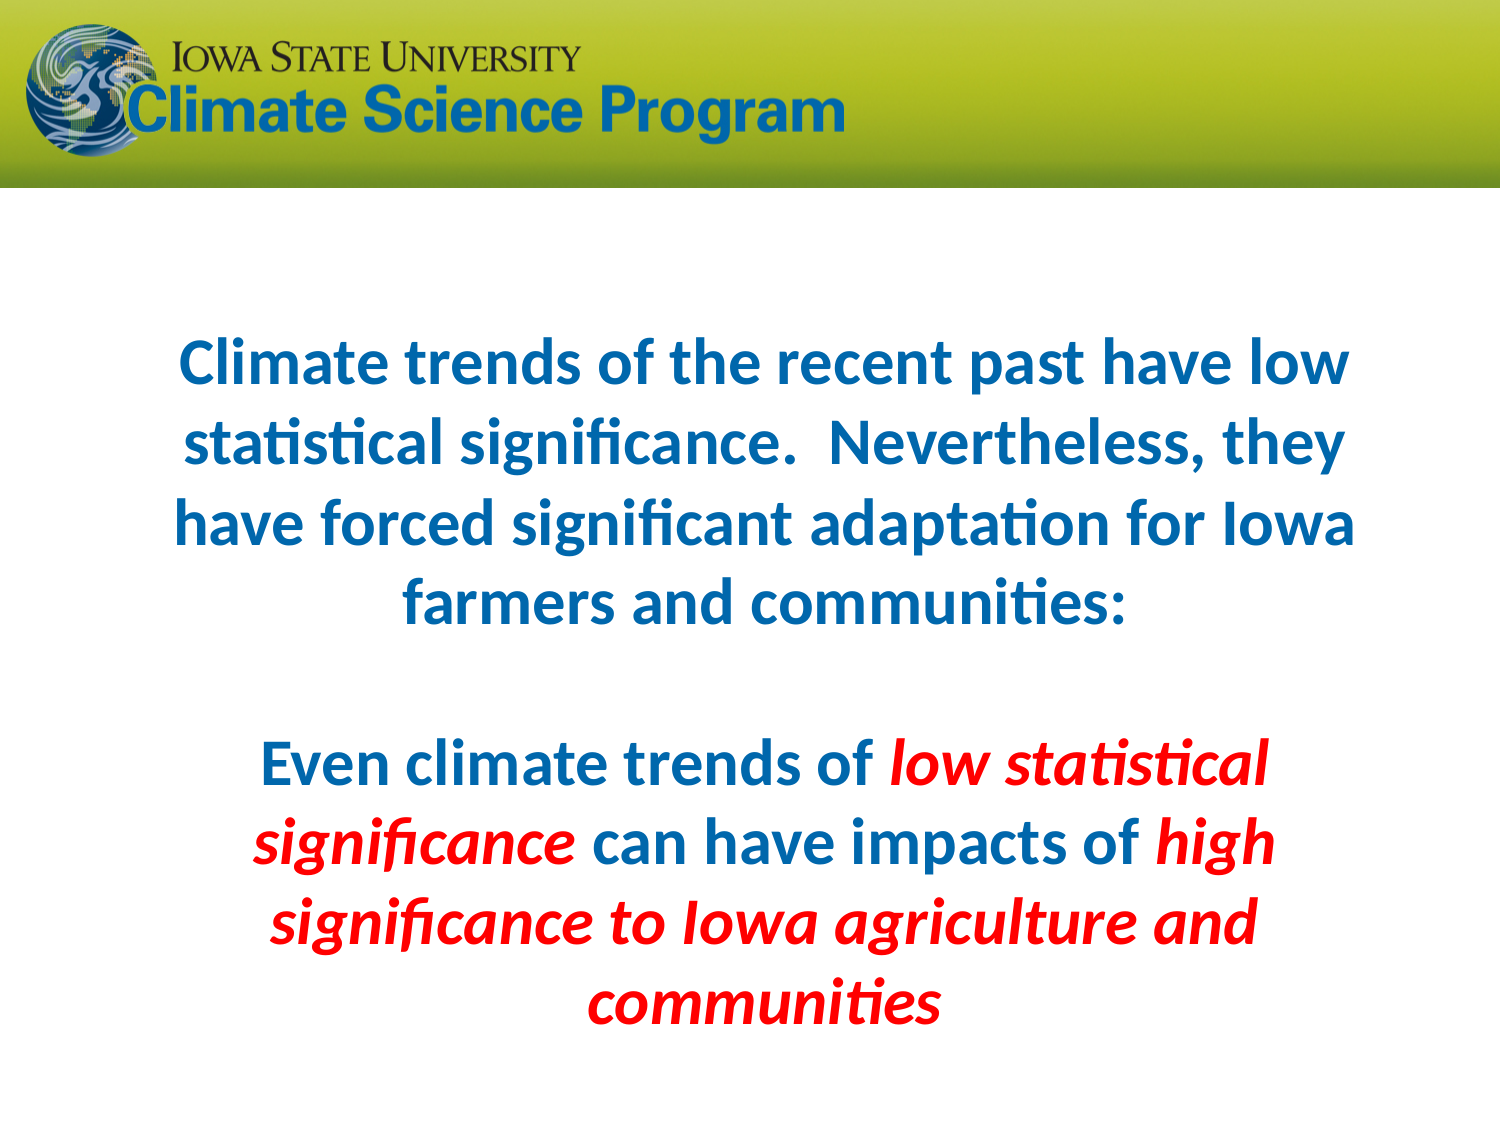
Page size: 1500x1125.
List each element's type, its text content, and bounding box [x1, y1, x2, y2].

picture [0, 0, 1500, 188]
text_box Climate trends of the recent past have low statistical significance. Nevertheless, they have forced significant adaptation for Iowa farmers and communities: Even climate trends of low statistical significance can have impacts of high significance to Iowa agriculture and communities [145, 311, 1386, 1125]
